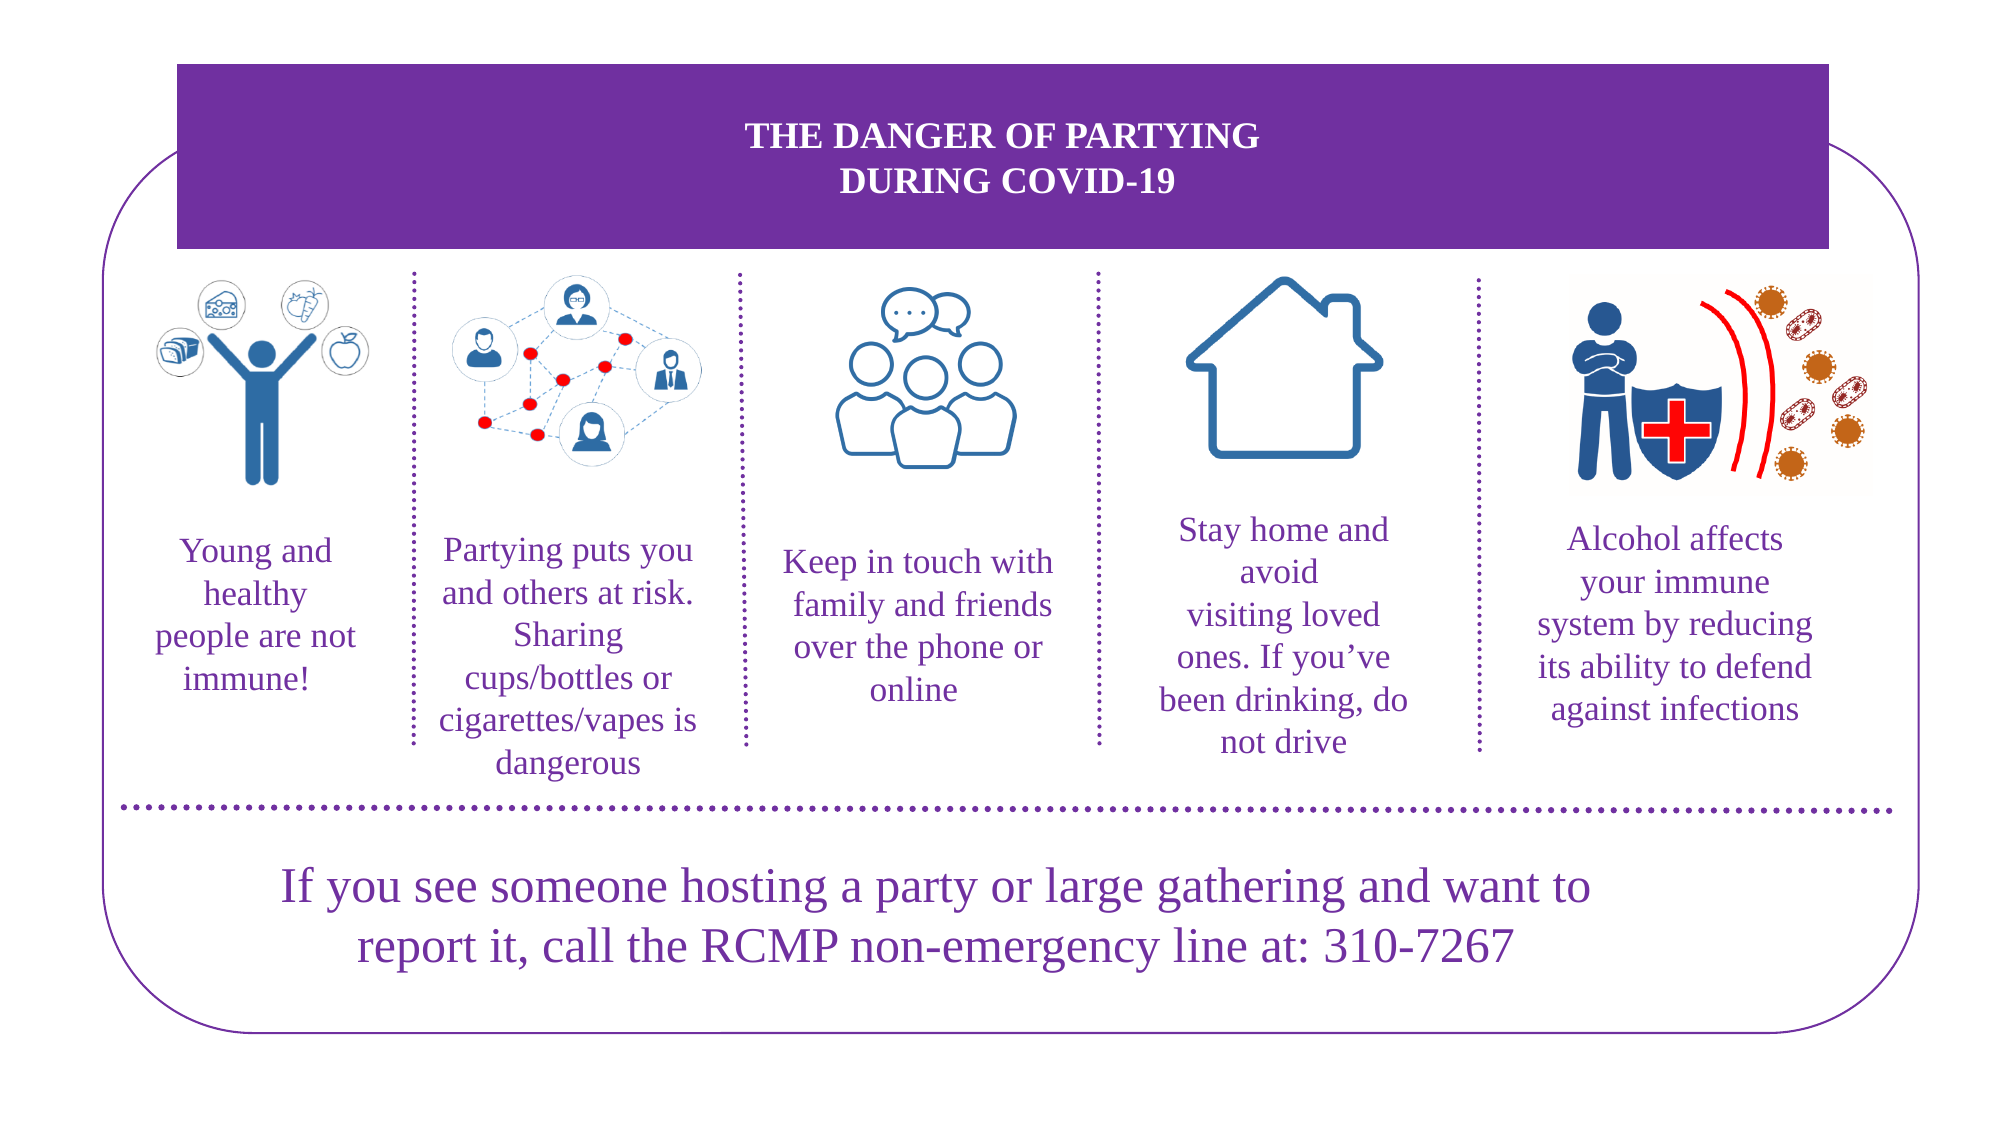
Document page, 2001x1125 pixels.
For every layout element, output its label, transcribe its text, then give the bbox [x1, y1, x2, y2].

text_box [116, 807, 1890, 811]
picture [828, 285, 1028, 479]
text_box If you see someone hosting a party or large gathering and want to report it, call the RCMP non-emergency line at: 310-7267 [226, 844, 1647, 980]
text_box THE DANGER OF PARTYING DURING COVID-19 [177, 64, 1829, 249]
text_box Alcohol affects your immune system by reducing its ability to defend against infections [1518, 507, 1832, 778]
picture [141, 260, 386, 499]
text_box Keep in touch with family and friends over the phone or online [765, 530, 1072, 716]
text_box Young and healthy people are not immune! [121, 520, 390, 705]
text_box [101, 142, 1920, 1035]
text_box Partying puts you and others at risk. Sharing cups/bottles or cigarettes/vapes is dangerous [417, 518, 720, 789]
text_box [740, 274, 747, 746]
picture [445, 273, 714, 473]
picture [1179, 268, 1395, 473]
text_box Stay home and avoid visiting loved ones. If you’ve been drinking, do not drive [1141, 498, 1426, 807]
picture [1569, 274, 1873, 496]
